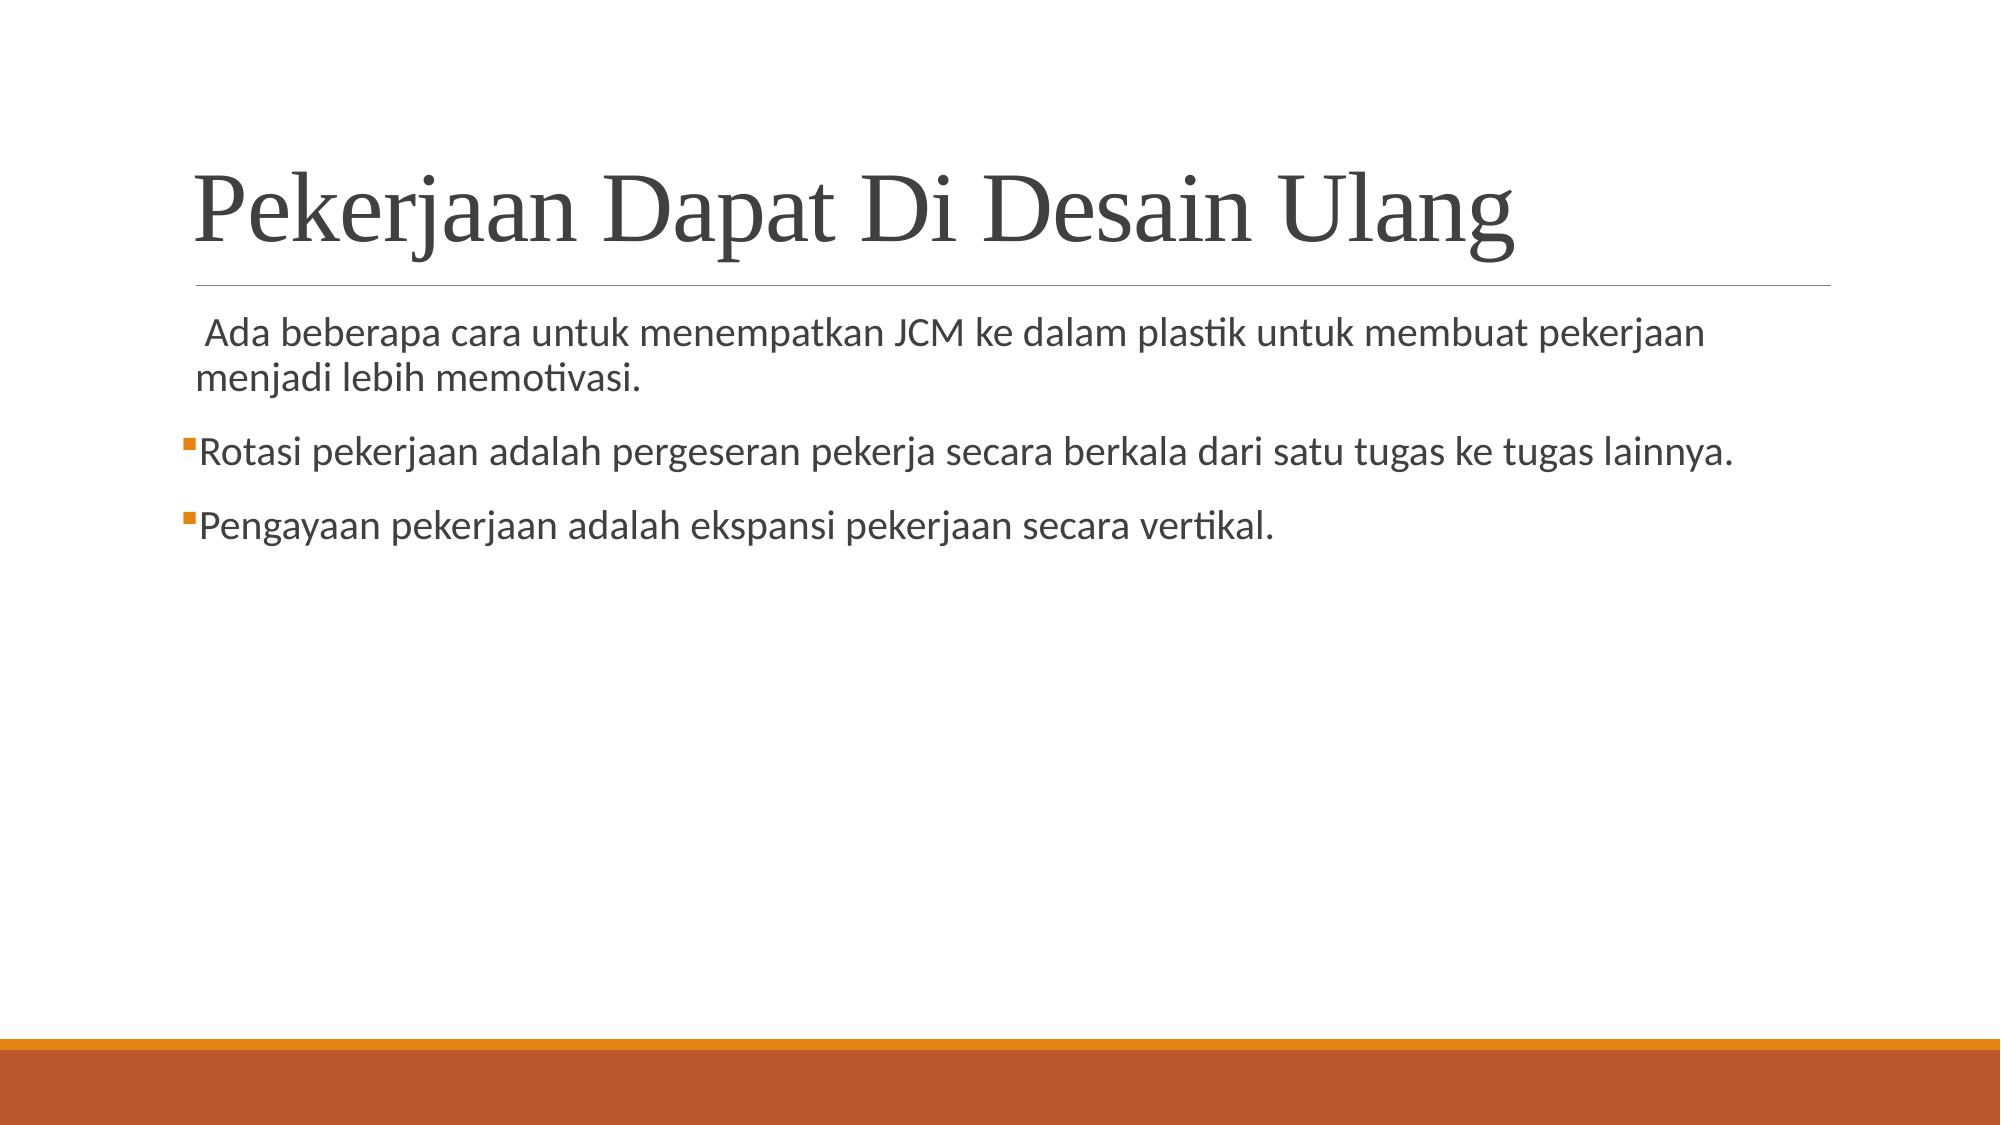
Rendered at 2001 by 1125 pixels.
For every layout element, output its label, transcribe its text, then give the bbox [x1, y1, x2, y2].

list Ada beberapa cara untuk menempatkan JCM ke dalam plastik untuk membuat pekerjaan menjadi lebih memotivasi. Rotasi pekerjaan adalah pergeseran pekerja secara berkala dari satu tugas ke tugas lainnya. Pengayaan pekerjaan adalah ekspansi pekerjaan secara vertikal. [180, 302, 1830, 963]
title Pekerjaan Dapat Di Desain Ulang [177, 151, 1828, 390]
